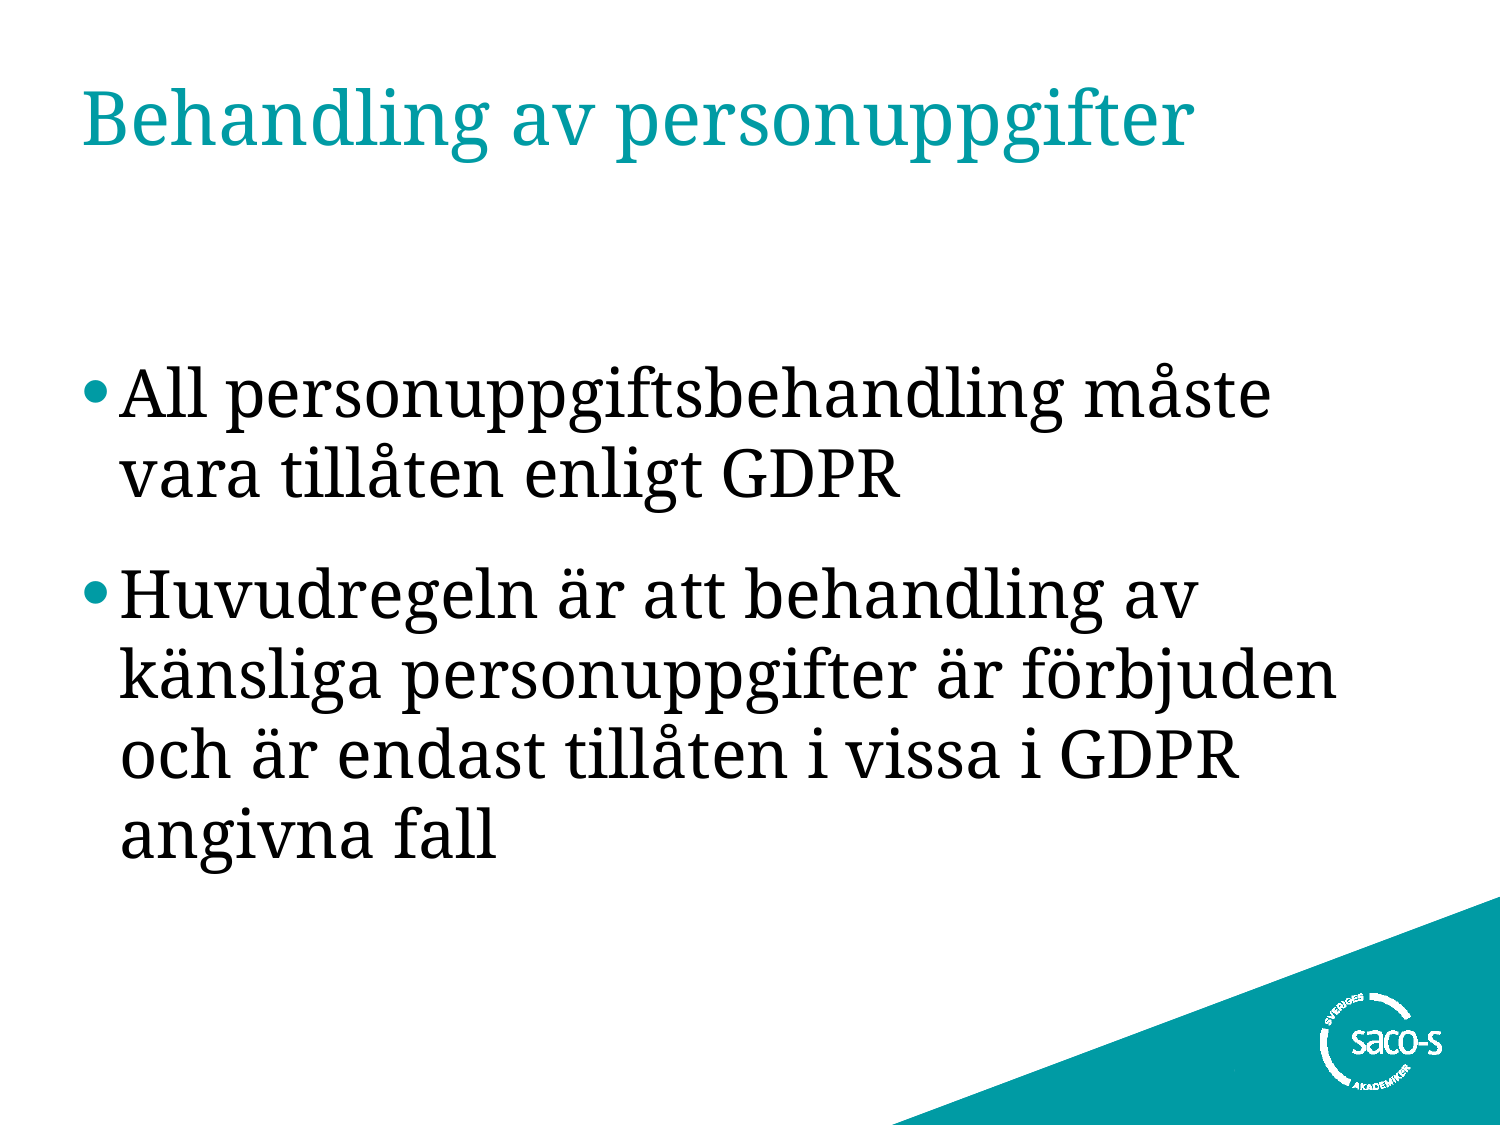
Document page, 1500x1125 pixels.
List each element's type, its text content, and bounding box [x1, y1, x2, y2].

picture [1320, 993, 1448, 1090]
list All personuppgiftsbehandling måste vara tillåten enligt GDPR Huvudregeln är att behandling av känsliga personuppgifter är förbjuden och är endast tillåten i vissa i GDPR angivna fall [81, 350, 1419, 916]
title Behandling av personuppgifter [81, 81, 1419, 265]
